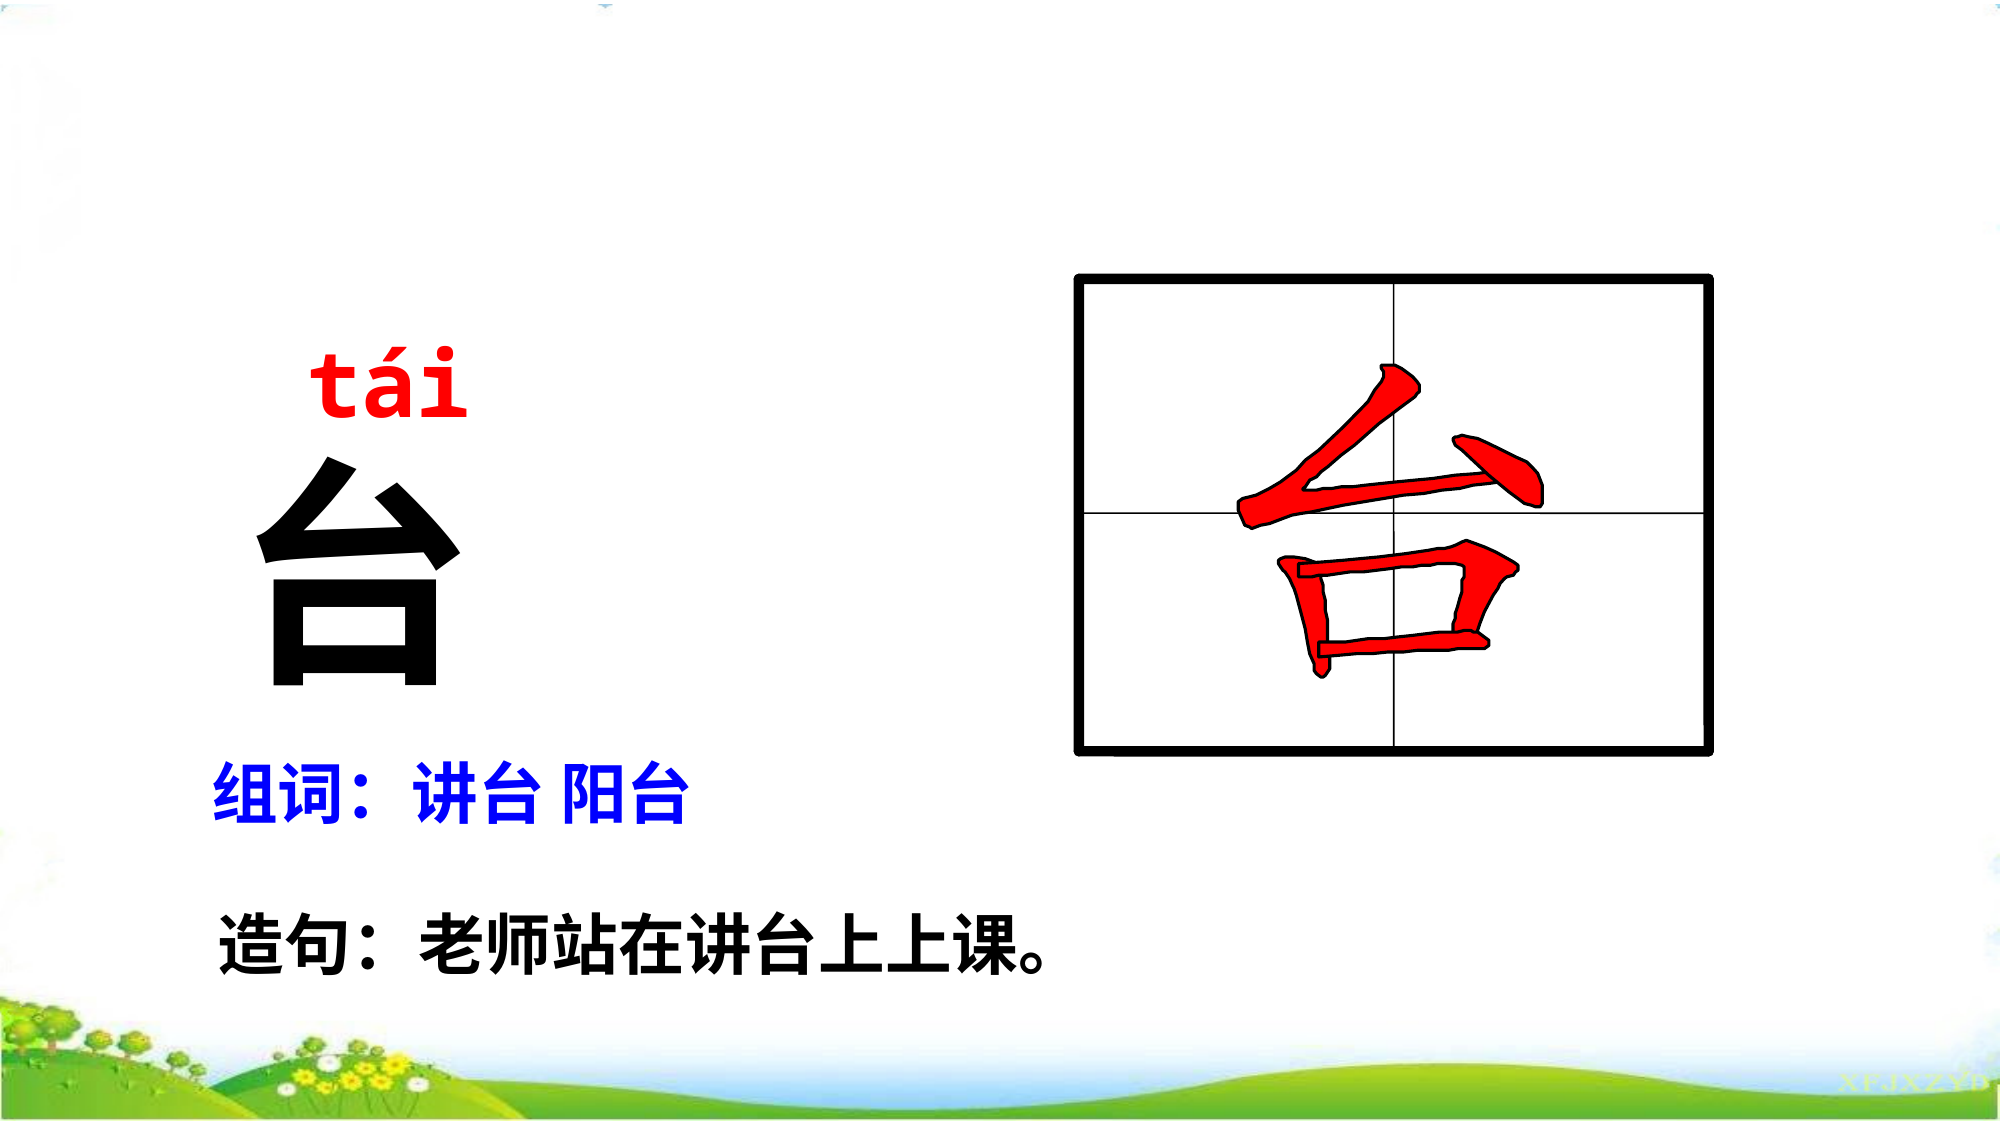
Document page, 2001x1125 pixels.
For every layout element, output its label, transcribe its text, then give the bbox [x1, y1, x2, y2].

text_box 造句：老师站在讲台上上课。 [203, 855, 1733, 991]
picture [0, 4, 2000, 1121]
text_box 台 [220, 417, 514, 720]
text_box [1078, 278, 1709, 752]
text_box 组词：讲台 阳台 [196, 744, 1000, 840]
text_box tái [291, 318, 735, 444]
